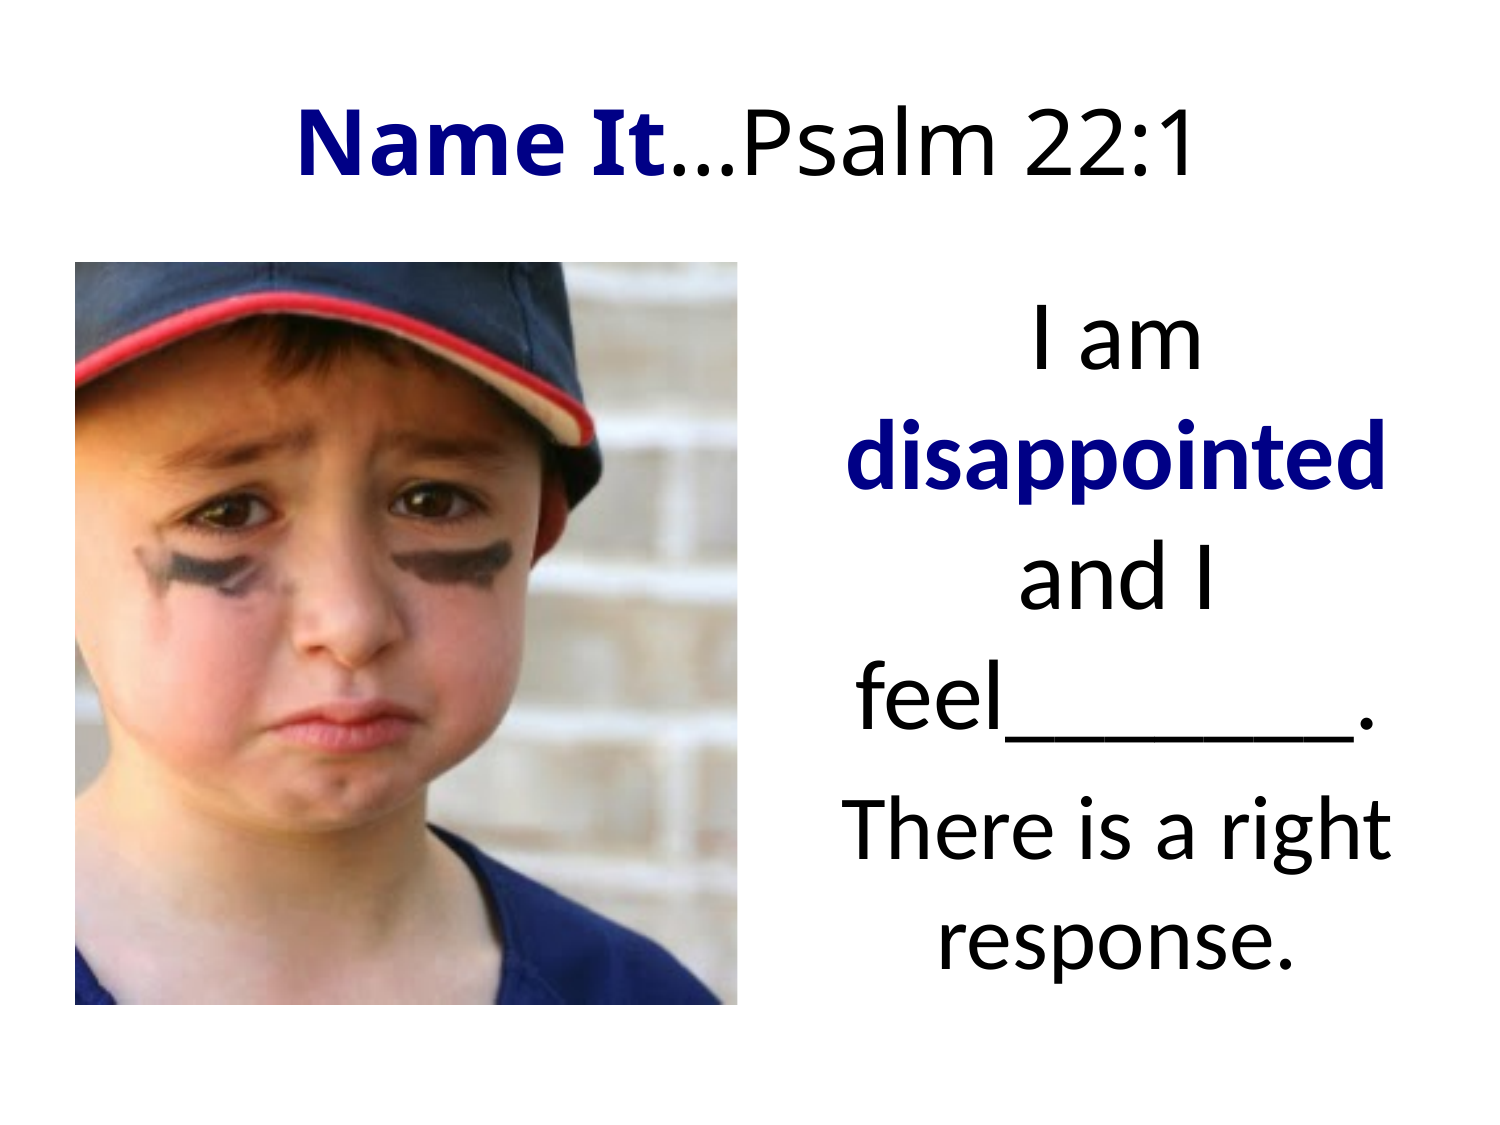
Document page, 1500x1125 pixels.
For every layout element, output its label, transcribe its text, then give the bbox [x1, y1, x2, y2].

title Name It…Psalm 22:1 [75, 45, 1425, 233]
list I am disappointed and I feel_______. There is a right response. [762, 262, 1473, 1056]
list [74, 262, 738, 1006]
